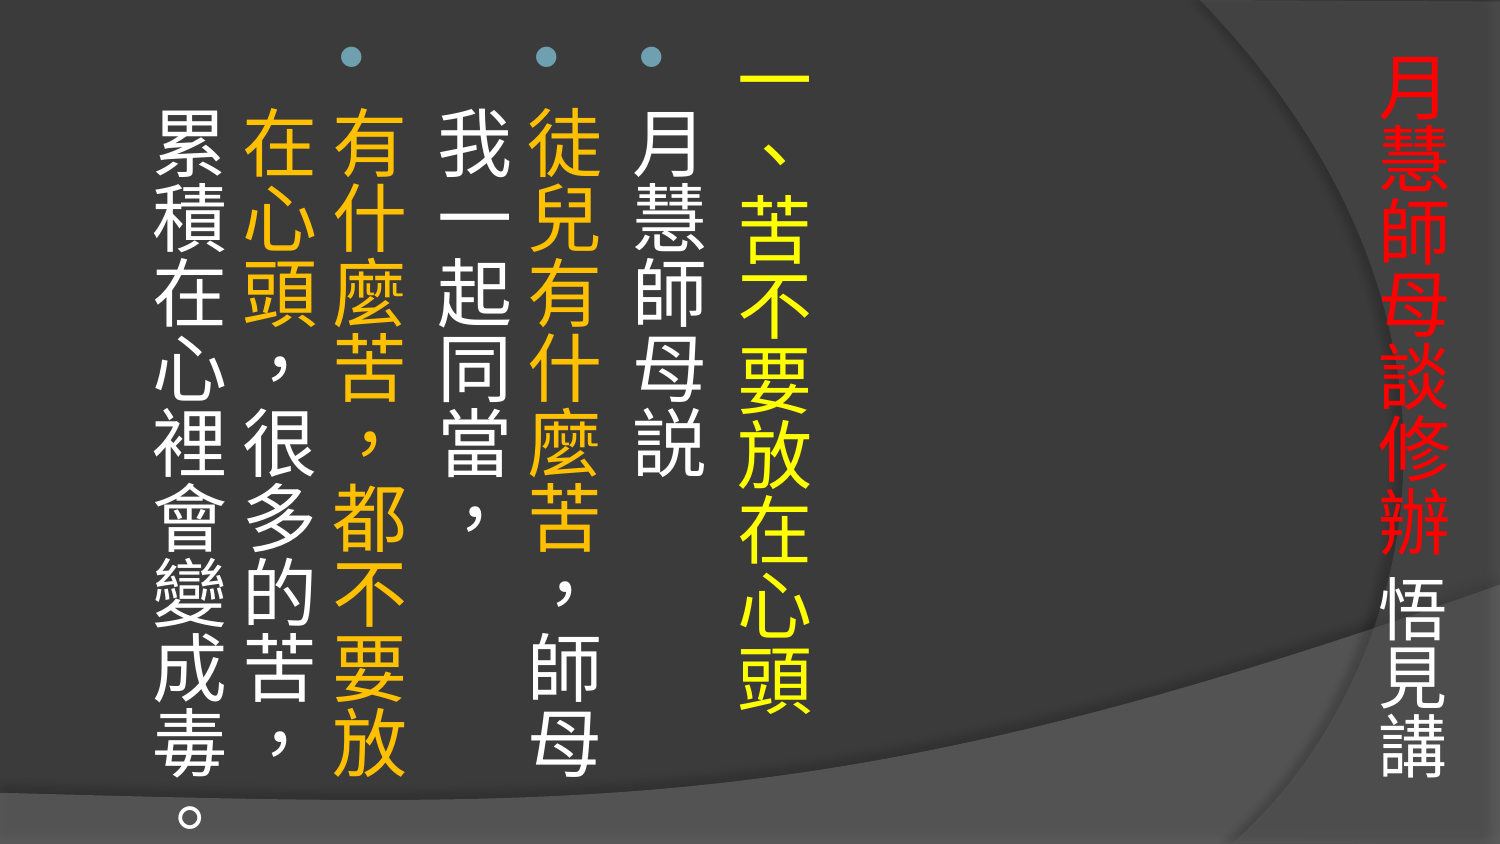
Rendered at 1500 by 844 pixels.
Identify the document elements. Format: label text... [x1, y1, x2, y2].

list 一、苦不要放在心頭 月慧師母説 徒兒有什麼苦，師母我一起同當， 有什麼苦，都不要放在心頭，很多的苦，累積在心裡會變成毒。 [29, 21, 1353, 825]
title 月慧師母談修辦 悟見講 [1352, 20, 1473, 812]
